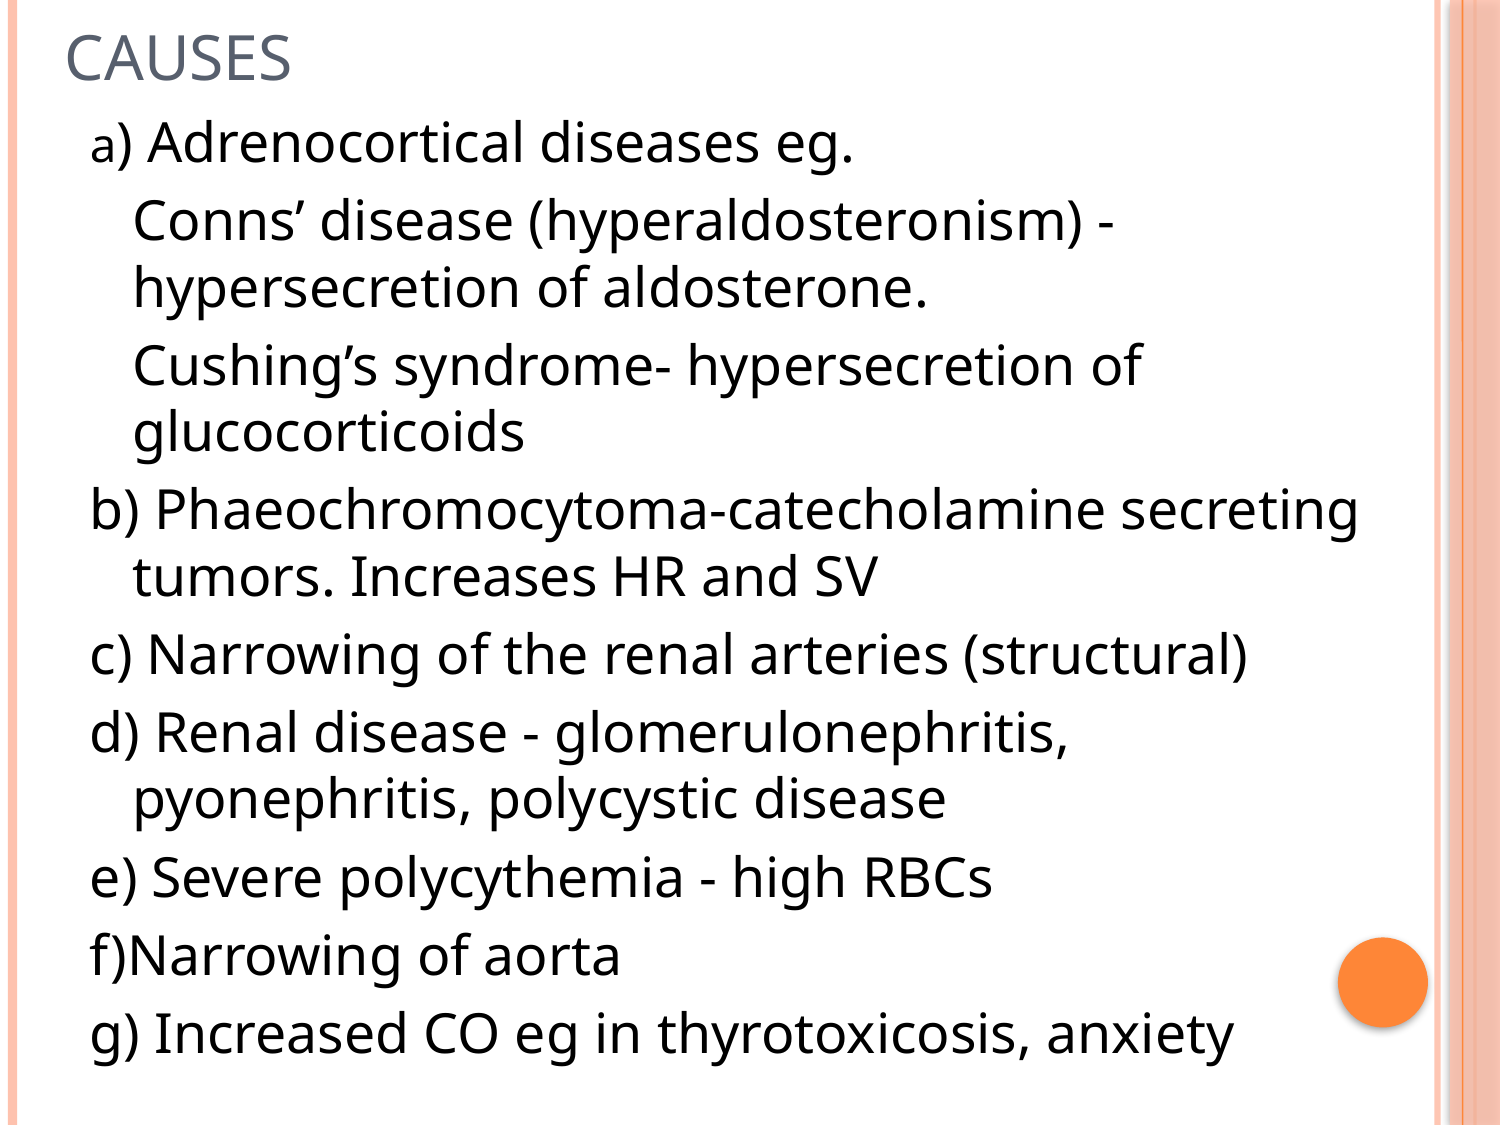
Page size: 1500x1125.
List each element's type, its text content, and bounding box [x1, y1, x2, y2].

list a) Adrenocortical diseases eg. Conns’ disease (hyperaldosteronism) - hypersecretion of aldosterone. Cushing’s syndrome- hypersecretion of glucocorticoids b) Phaeochromocytoma-catecholamine secreting tumors. Increases HR and SV c) Narrowing of the renal arteries (structural) d) Renal disease - glomerulonephritis, pyonephritis, polycystic disease e) Severe polycythemia - high RBCs f)Narrowing of aorta g) Increased CO eg in thyrotoxicosis, anxiety [75, 99, 1425, 1075]
title Causes [50, 0, 1400, 100]
